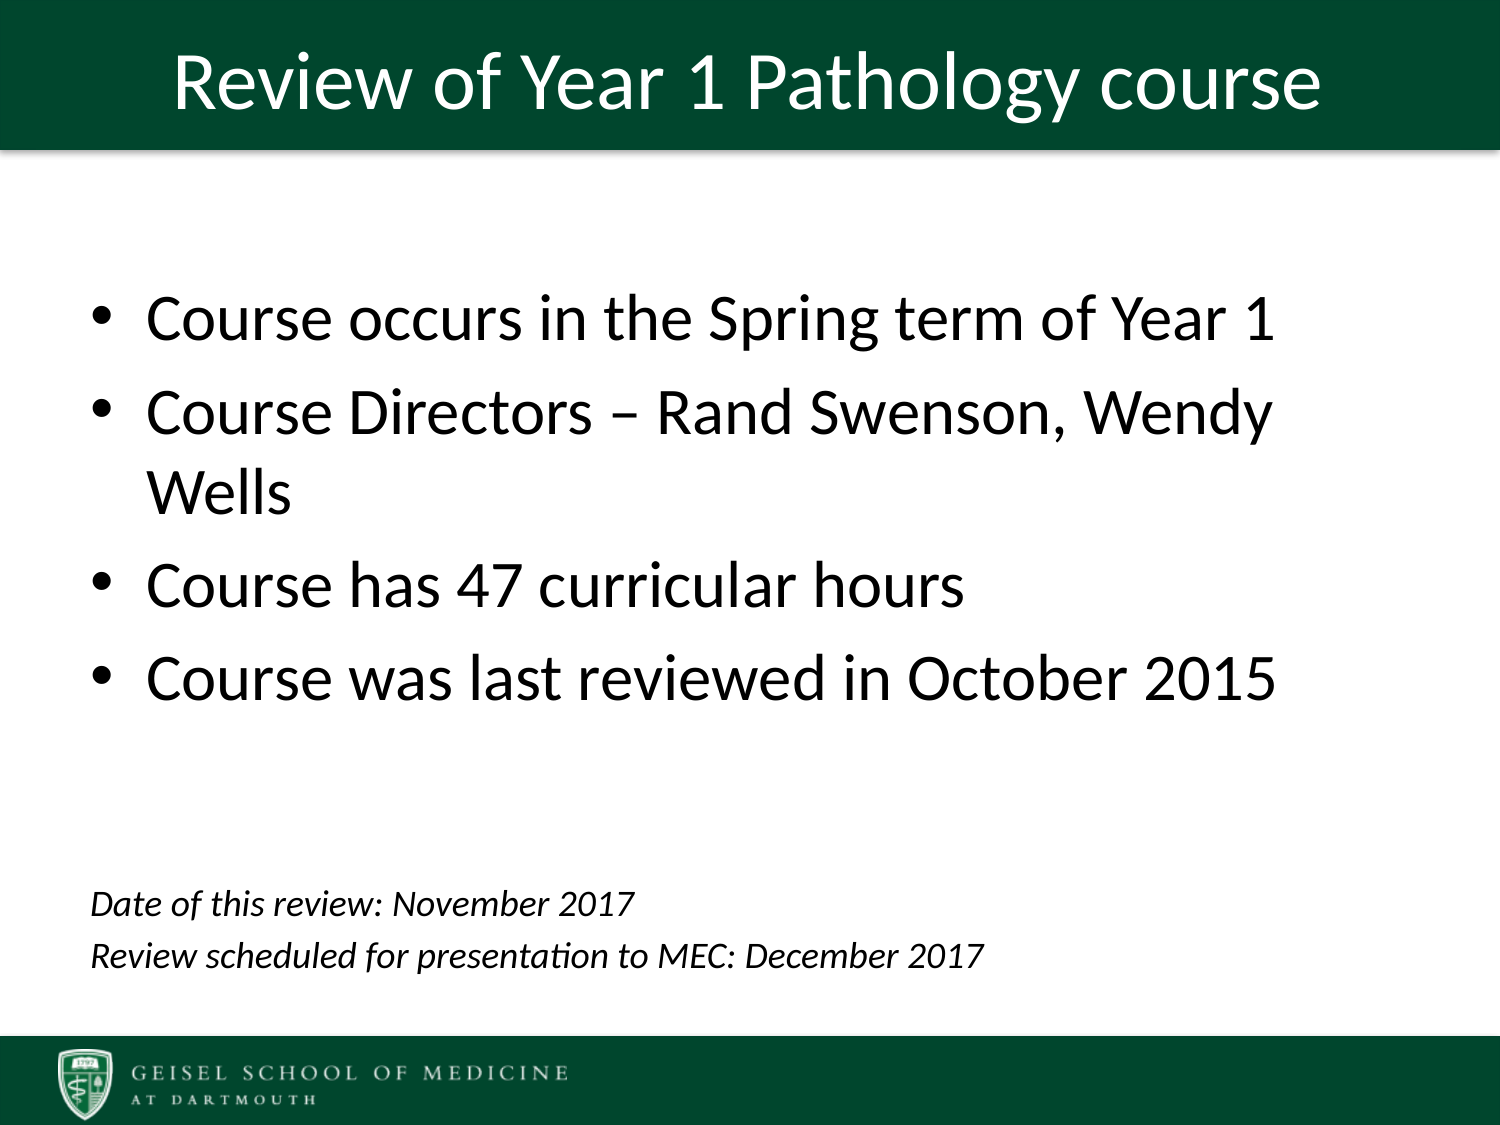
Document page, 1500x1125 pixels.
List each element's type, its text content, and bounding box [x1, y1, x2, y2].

picture [58, 1049, 567, 1122]
list Course occurs in the Spring term of Year 1 Course Directors – Rand Swenson, Wendy Wells Course has 47 curricular hours Course was last reviewed in October 2015 Date of this review: November 2017 Review scheduled for presentation to MEC: December 2017 [75, 266, 1425, 1020]
title Review of Year 1 Pathology course [36, 2, 1462, 150]
